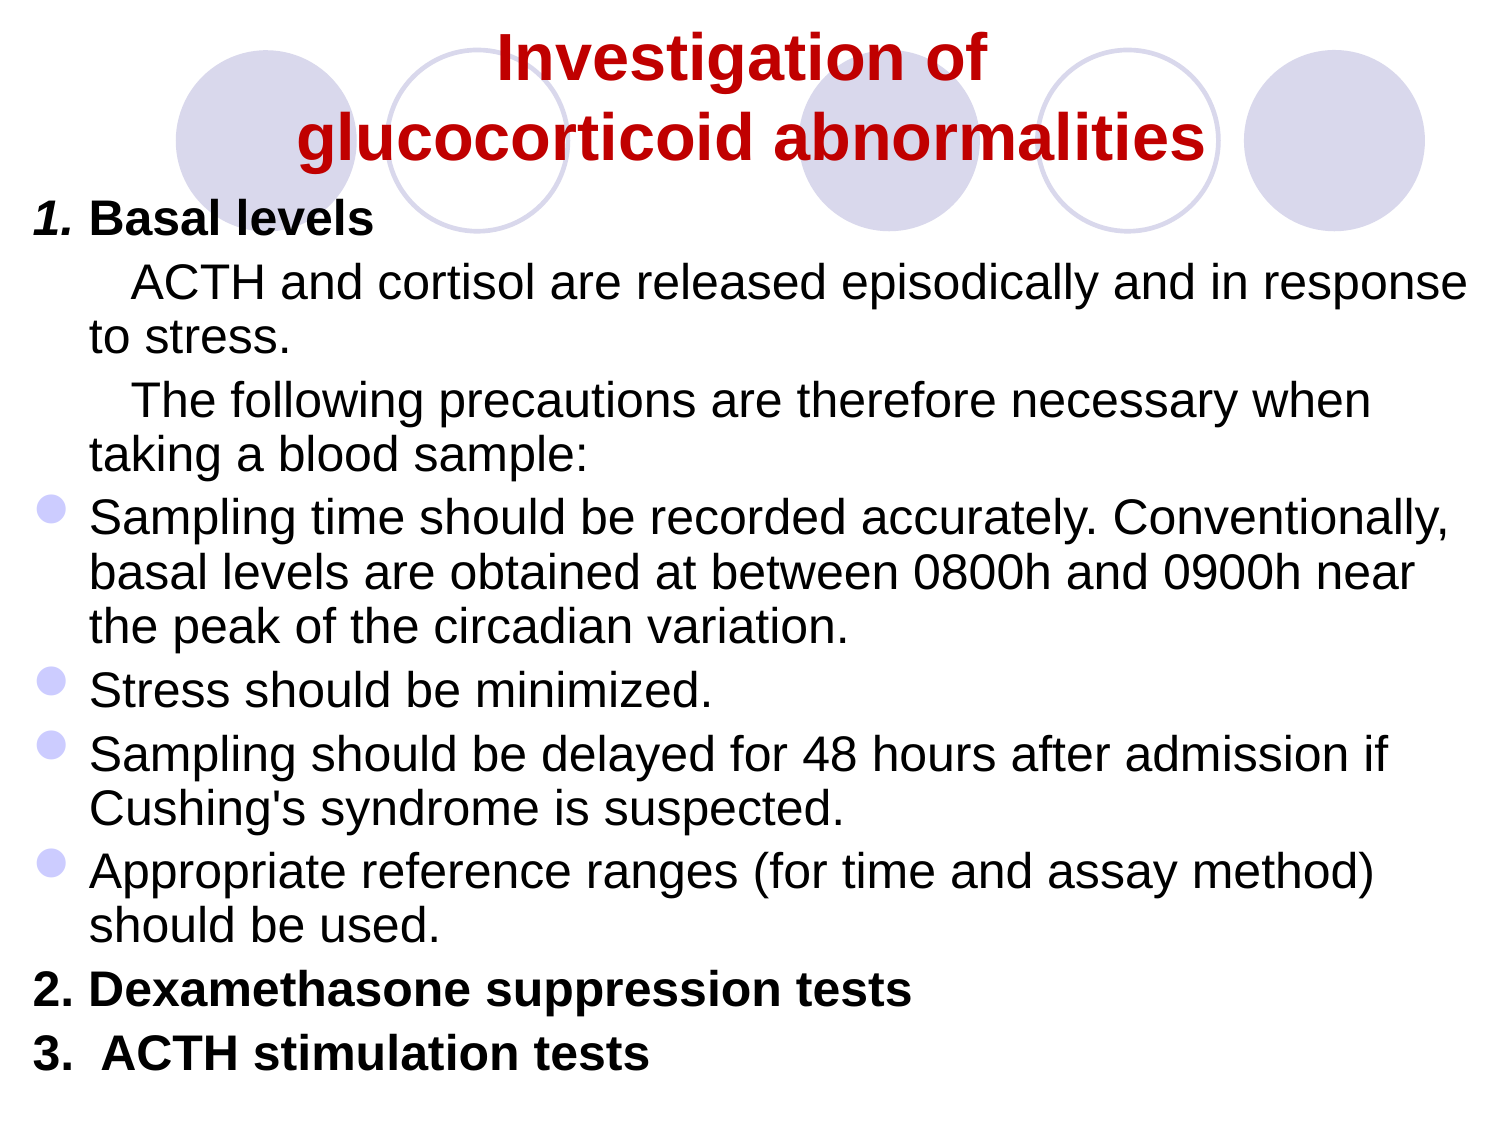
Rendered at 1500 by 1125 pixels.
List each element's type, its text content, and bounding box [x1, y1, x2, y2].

list 1. Basal levels ACTH and cortisol are released episodically and in response to stress. The following precautions are therefore necessary when taking a blood sample: Sampling time should be recorded accurately. Conventionally, basal levels are obtained at between 0800h and 0900h near the peak of the circadian variation. Stress should be minimized. Sampling should be delayed for 48 hours after admission if Cushing's syndrome is suspected. Appropriate reference ranges (for time and assay method) should be used. 2. Dexamethasone suppression tests 3. ACTH stimulation tests [17, 184, 1500, 1125]
title Investigation of glucocorticoid abnormalities [76, 0, 1428, 184]
